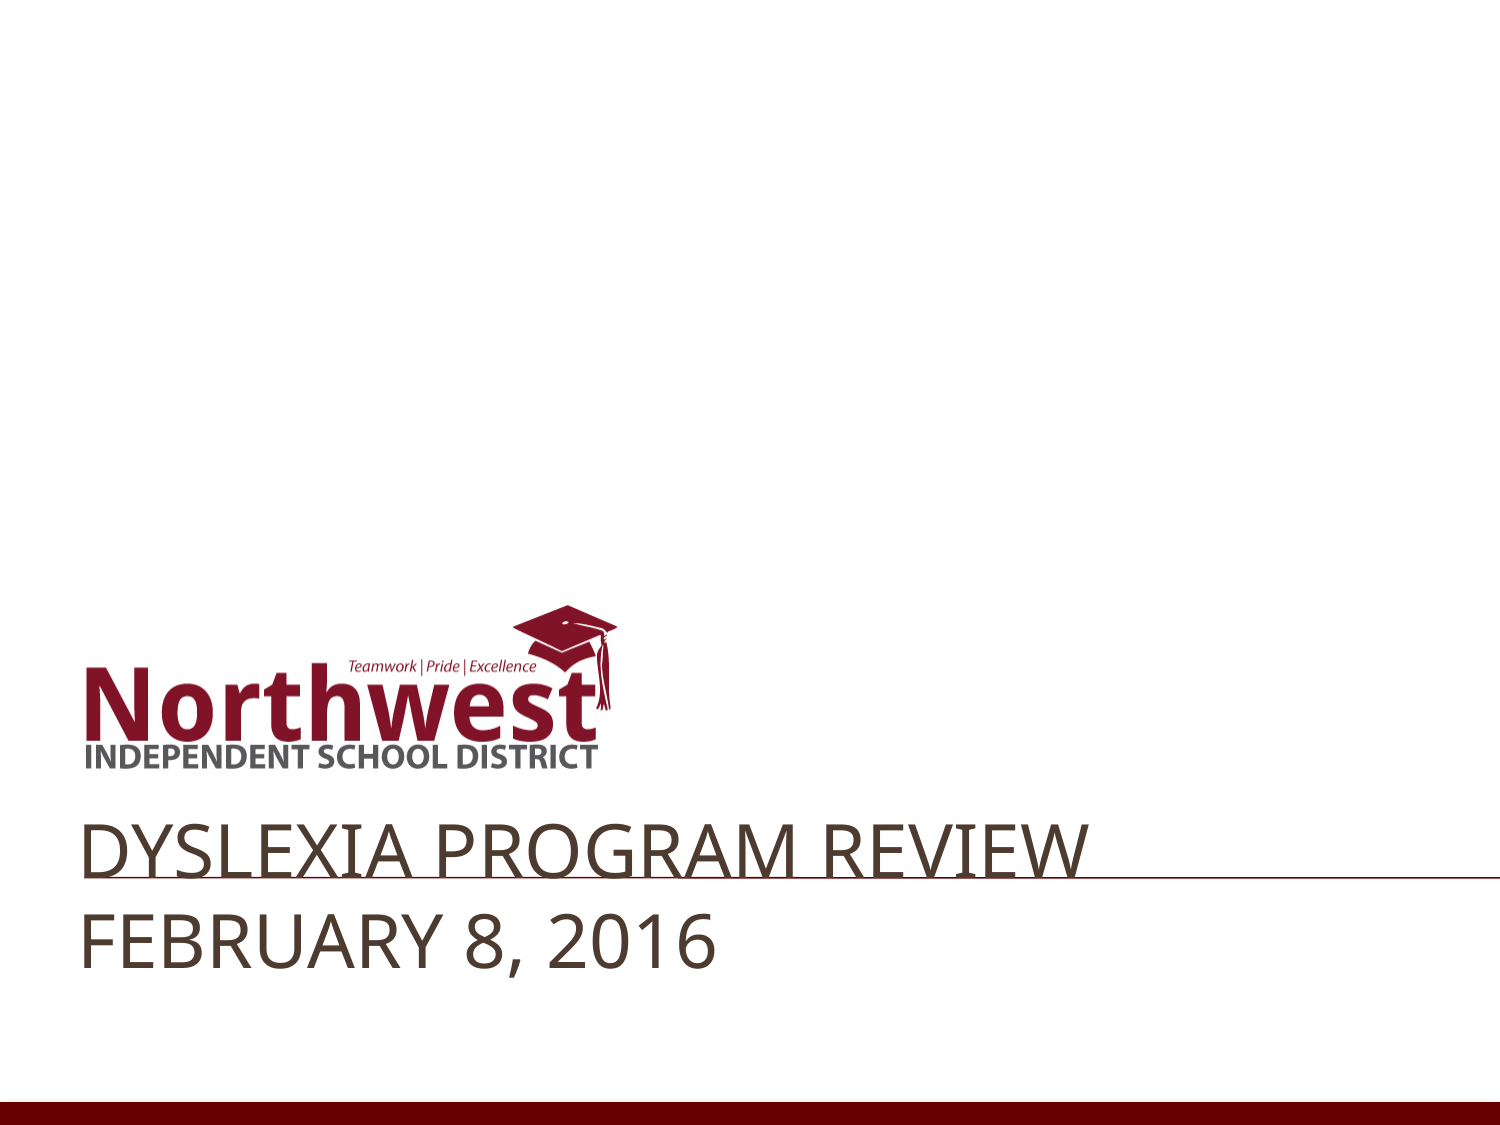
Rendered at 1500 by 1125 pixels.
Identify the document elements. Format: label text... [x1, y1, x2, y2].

title Dyslexia program review February 8, 2016 [62, 796, 1450, 997]
picture [77, 598, 625, 780]
